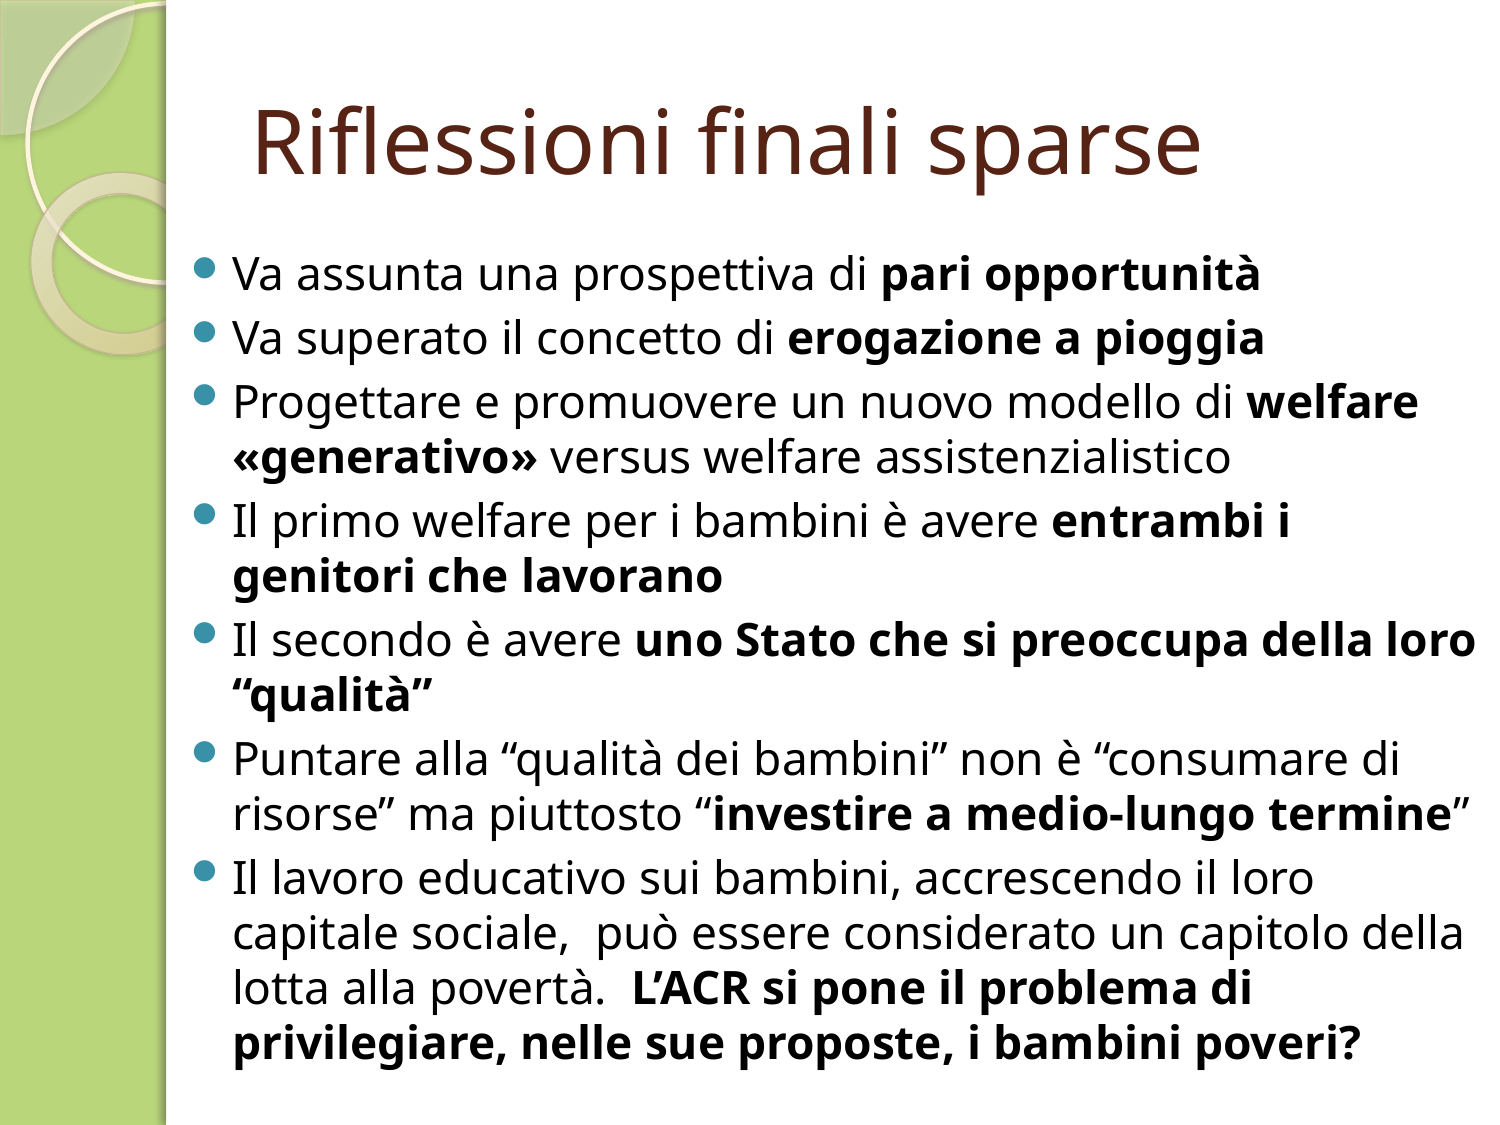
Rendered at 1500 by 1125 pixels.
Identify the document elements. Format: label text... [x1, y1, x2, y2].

title Riflessioni finali sparse [235, 45, 1466, 233]
list Va assunta una prospettiva di pari opportunità Va superato il concetto di erogazione a pioggia Progettare e promuovere un nuovo modello di welfare «generativo» versus welfare assistenzialistico Il primo welfare per i bambini è avere entrambi i genitori che lavorano Il secondo è avere uno Stato che si preoccupa della loro “qualità” Puntare alla “qualità dei bambini” non è “consumare di risorse” ma piuttosto “investire a medio-lungo termine” Il lavoro educativo sui bambini, accrescendo il loro capitale sociale, può essere considerato un capitolo della lotta alla povertà. L’ACR si pone il problema di privilegiare, nelle sue proposte, i bambini poveri? [164, 237, 1500, 1125]
